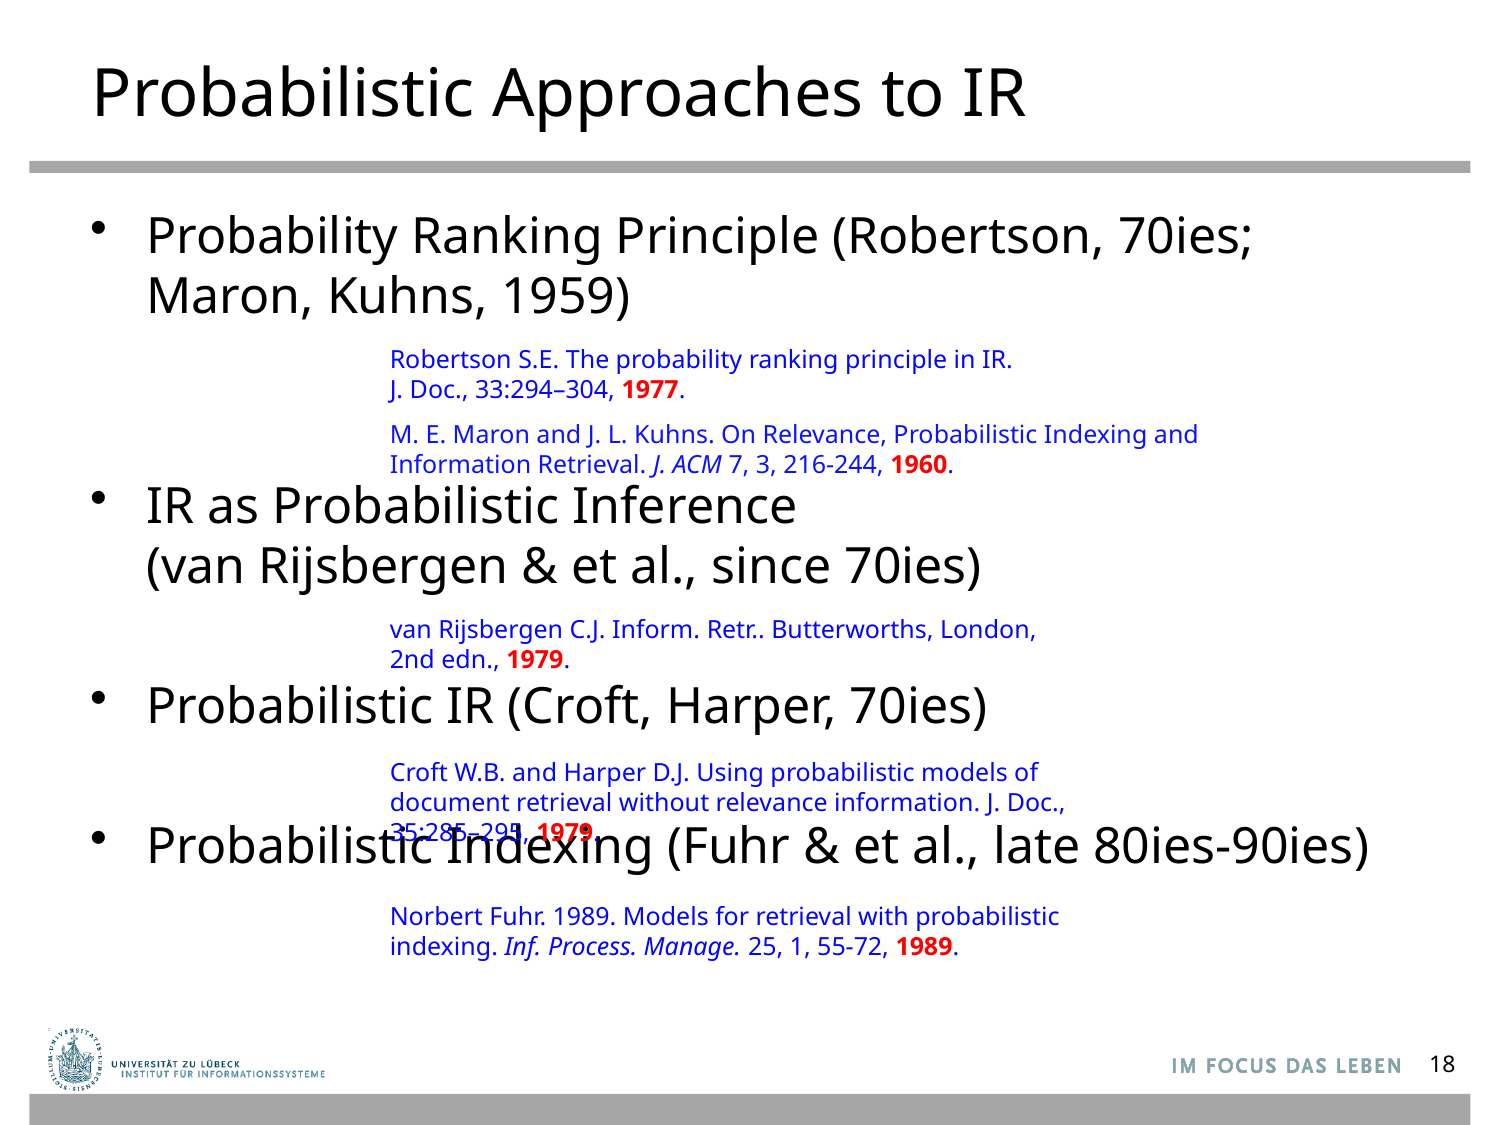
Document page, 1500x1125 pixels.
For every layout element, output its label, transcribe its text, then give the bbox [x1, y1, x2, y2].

picture [1173, 1058, 1305, 1073]
slide_number 18 [1305, 1050, 1471, 1083]
text_box Norbert Fuhr. 1989. Models for retrieval with probabilistic indexing. Inf. Process. Manage. 25, 1, 55-72, 1989. [374, 893, 1125, 968]
text_box M. E. Maron and J. L. Kuhns. On Relevance, Probabilistic Indexing and Information Retrieval. J. ACM 7, 3, 216-244, 1960. [374, 411, 1306, 487]
text_box Robertson S.E. The probability ranking principle in IR. J. Doc., 33:294–304, 1977. [374, 335, 1125, 411]
list Probability Ranking Principle (Robertson, 70ies; Maron, Kuhns, 1959) IR as Probabilistic Inference (van Rijsbergen & et al., since 70ies) Probabilistic IR (Croft, Harper, 70ies) Probabilistic Indexing (Fuhr & et al., late 80ies-90ies) [75, 196, 1425, 1012]
text_box van Rijsbergen C.J. Inform. Retr.. Butterworths, London, 2nd edn., 1979. [375, 605, 1120, 711]
title Probabilistic Approaches to IR [76, 42, 1427, 126]
text_box Croft W.B. and Harper D.J. Using probabilistic models of document retrieval without relevance information. J. Doc., 35:285–295, 1979. [374, 748, 1125, 854]
